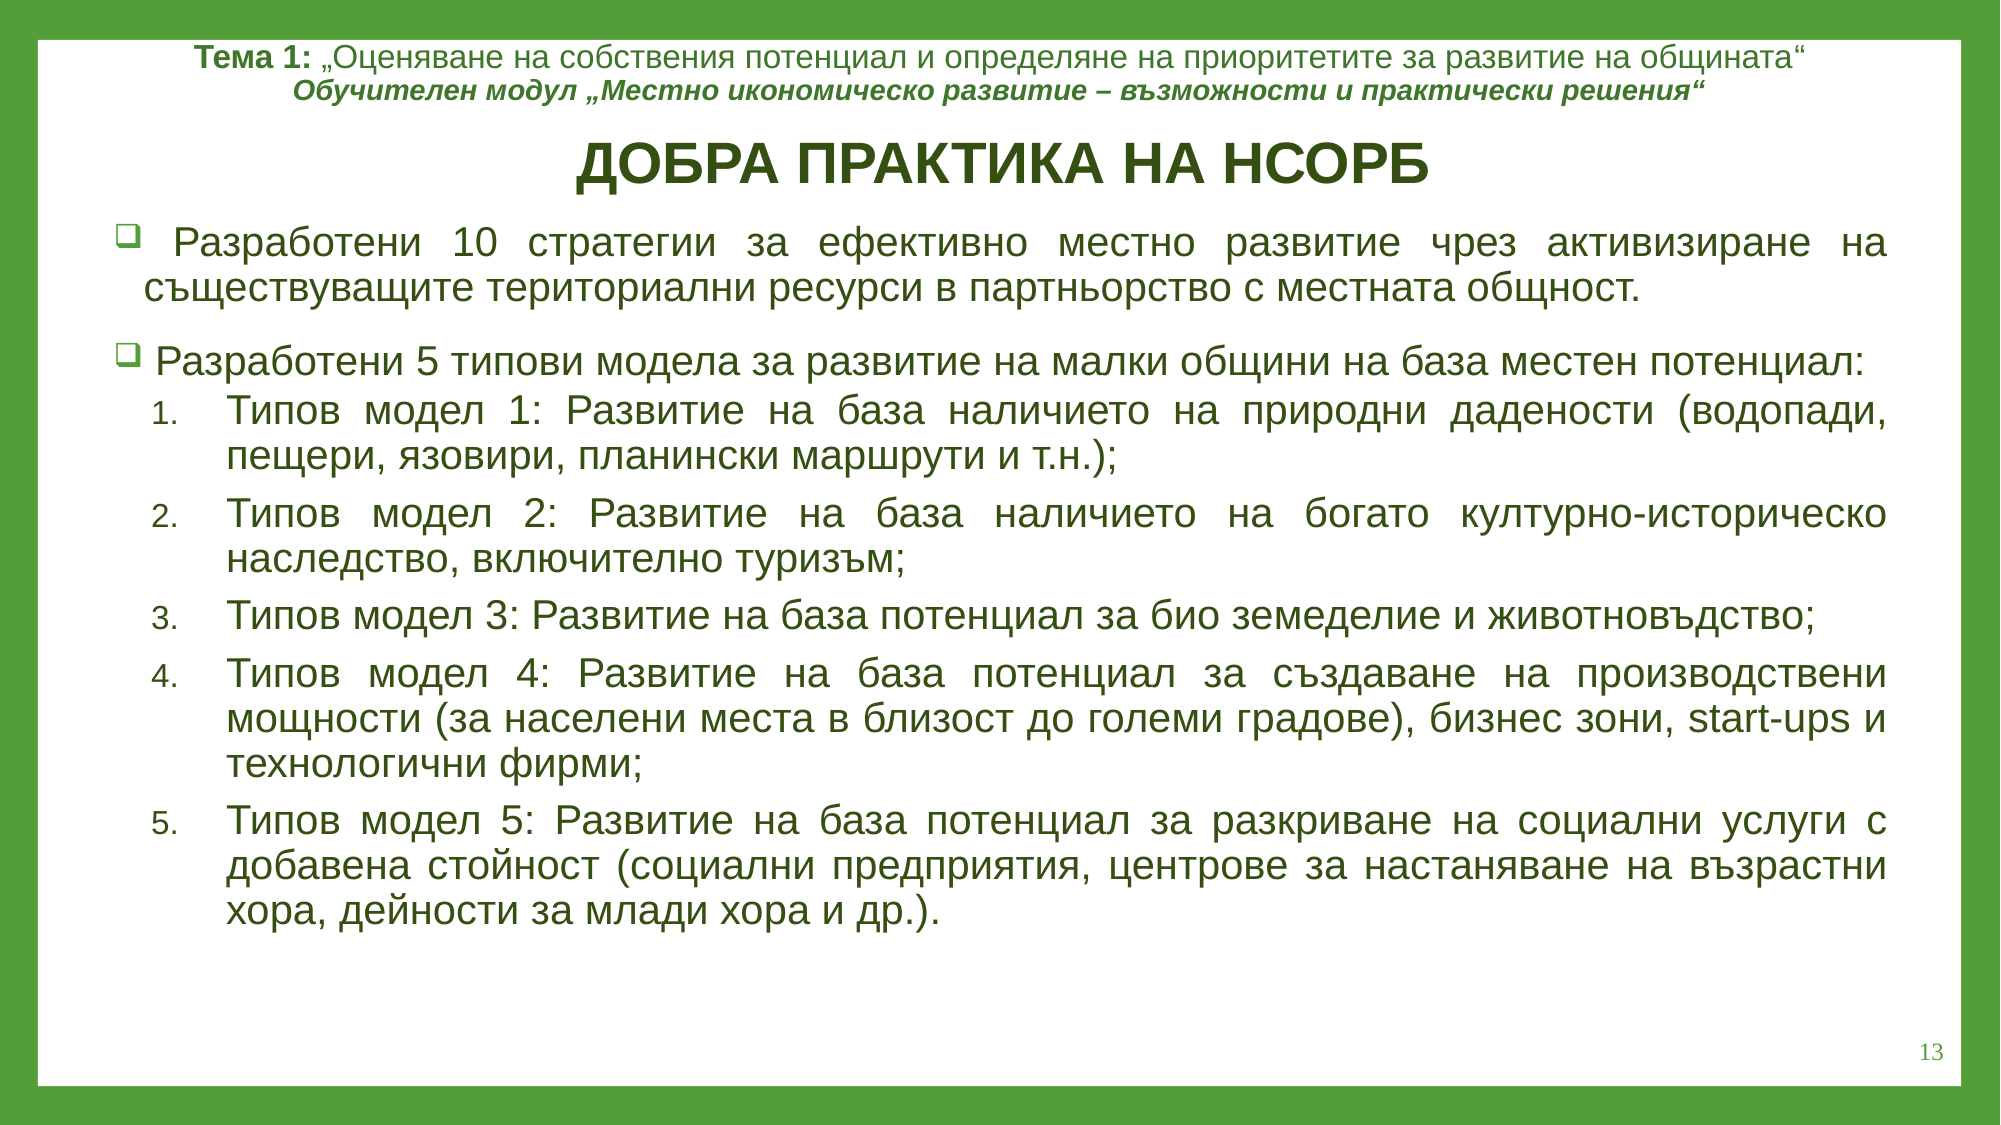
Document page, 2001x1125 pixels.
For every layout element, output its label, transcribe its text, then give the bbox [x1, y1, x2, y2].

text_box Тема 1: „Оценяване на собствения потенциал и определяне на приоритетите за развитие на общината“ Обучителен модул „Местно икономическо развитие – възможности и практически решения“ [55, 44, 1944, 103]
slide_number 13 [1678, 1020, 1959, 1081]
text_box ДОБРА ПРАКТИКА НА НСОРБ [202, 117, 1797, 203]
text_box Разработени 10 стратегии за ефективно местно развитие чрез активизиране на съществуващите териториални ресурси в партньорство с местната общност. Разработени 5 типови модела за развитие на малки общини на база местен потенциал: Типов модел 1: Развитие на база наличието на природни дадености (водопади, пещери, язовири, планински маршрути и т.н.); Типов модел 2: Развитие на база наличието на богато културно-историческо наследство, включително туризъм; Типов модел 3: Развитие на база потенциал за био земеделие и животновъдство; Типов модел 4: Развитие на база потенциал за създаване на производствени мощности (за населени места в близост до големи градове), бизнес зони, start-ups и технологични фирми; Типов модел 5: Развитие на база потенциал за разкриване на социални услуги с добавена стойност (социални предприятия, центрове за настаняване на възрастни хора, дейности за млади хора и др.). [91, 212, 1903, 1029]
